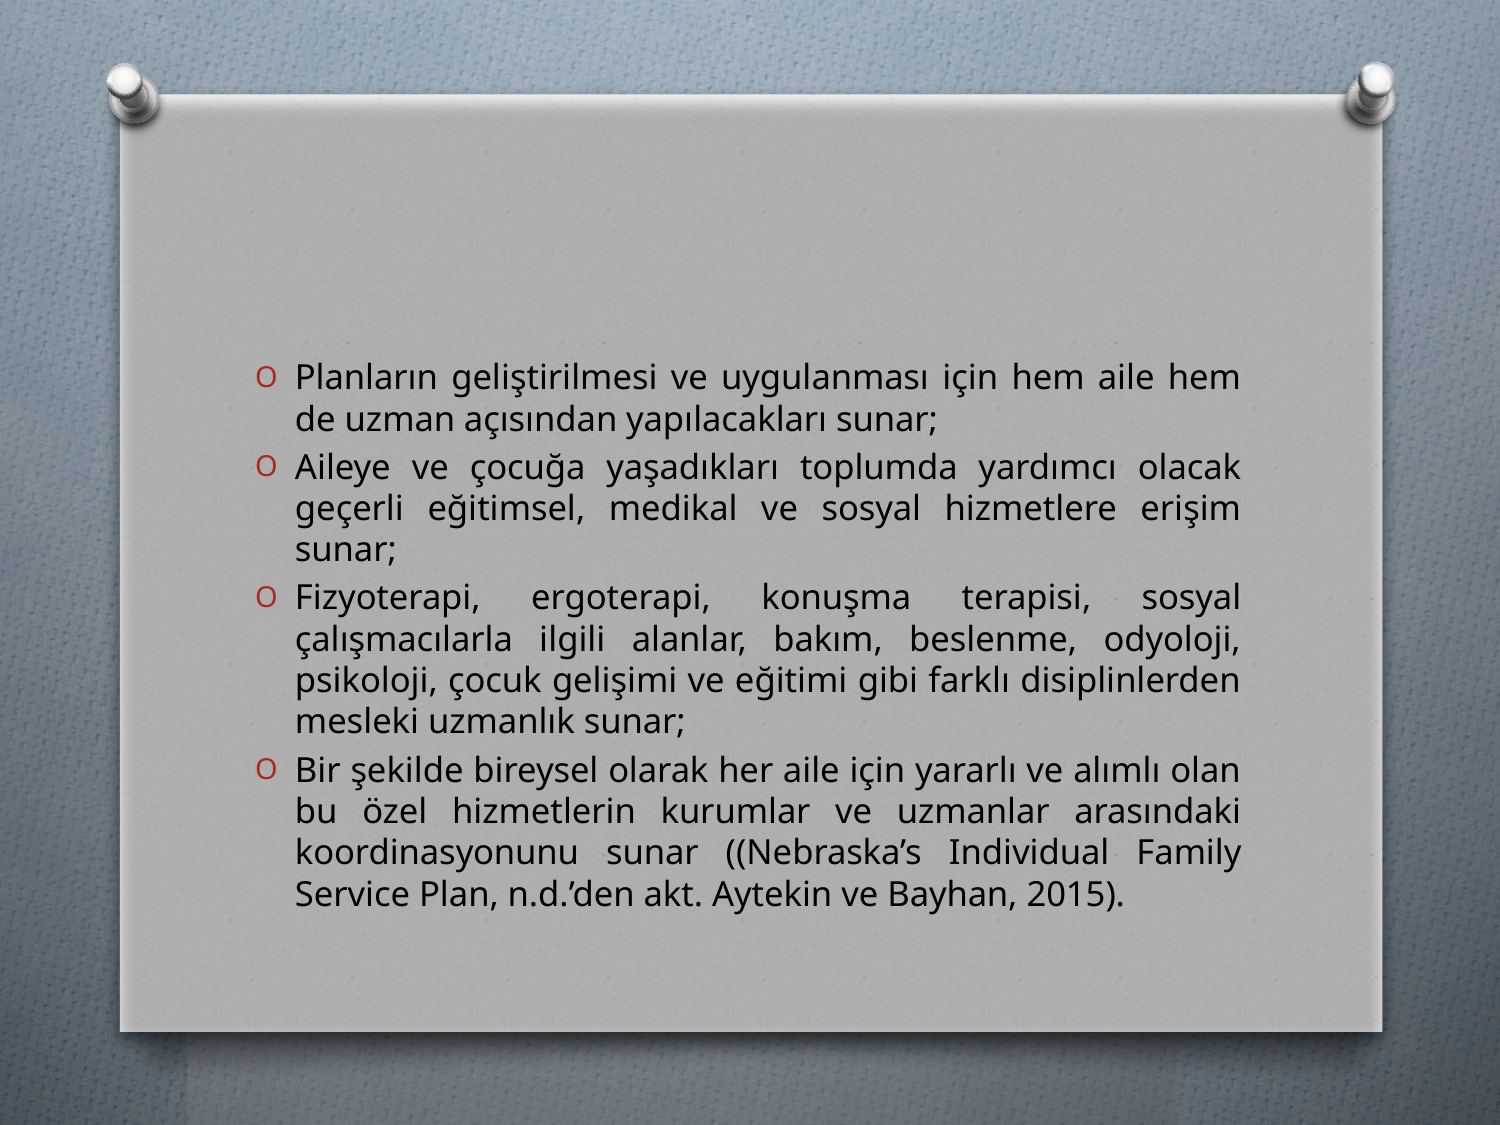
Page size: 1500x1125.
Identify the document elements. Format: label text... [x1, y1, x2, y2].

list Planların geliştirilmesi ve uygulanması için hem aile hem de uzman açısından yapılacakları sunar; Aileye ve çocuğa yaşadıkları toplumda yardımcı olacak geçerli eğitimsel, medikal ve sosyal hizmetlere erişim sunar; Fizyoterapi, ergoterapi, konuşma terapisi, sosyal çalışmacılarla ilgili alanlar, bakım, beslenme, odyoloji, psikoloji, çocuk gelişimi ve eğitimi gibi farklı disiplinlerden mesleki uzmanlık sunar; Bir şekilde bireysel olarak her aile için yararlı ve alımlı olan bu özel hizmetlerin kurumlar ve uzmanlar arasındaki koordinasyonunu sunar ((Nebraska’s Individual Family Service Plan, n.d.’den akt. Aytekin ve Bayhan, 2015). [240, 347, 1257, 939]
picture [75, 29, 198, 153]
picture [1317, 35, 1439, 156]
